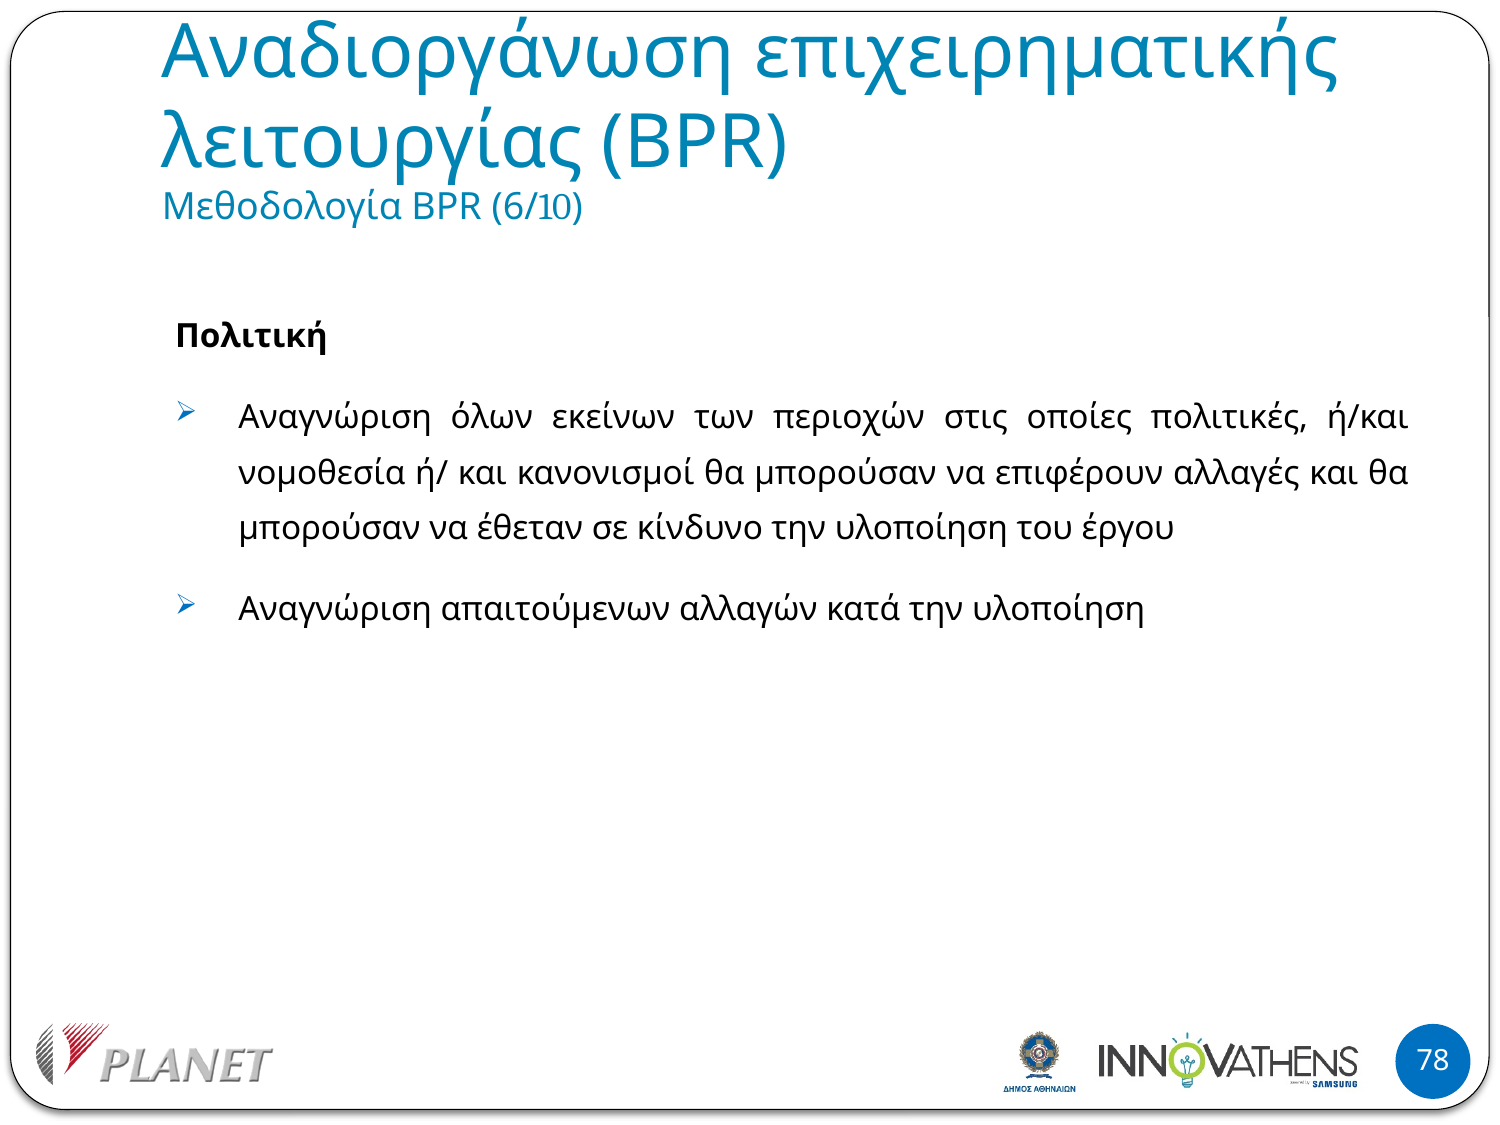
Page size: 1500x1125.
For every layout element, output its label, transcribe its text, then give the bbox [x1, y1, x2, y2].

title Αναδιοργάνωση επιχειρηματικής λειτουργίας (BPR) Μεθοδολογία BPR (6/10) [150, 54, 1425, 243]
picture [36, 1023, 280, 1087]
list Πολιτική Αναγνώριση όλων εκείνων των περιοχών στις οποίες πολιτικές, ή/και νομοθεσία ή/ και κανονισμοί θα μπορούσαν να επιφέρουν αλλαγές και θα μπορούσαν να έθεταν σε κίνδυνο την υλοποίηση του έργου Αναγνώριση απαιτούμενων αλλαγών κατά την υλοποίηση [150, 290, 1425, 716]
picture [985, 1014, 1376, 1108]
